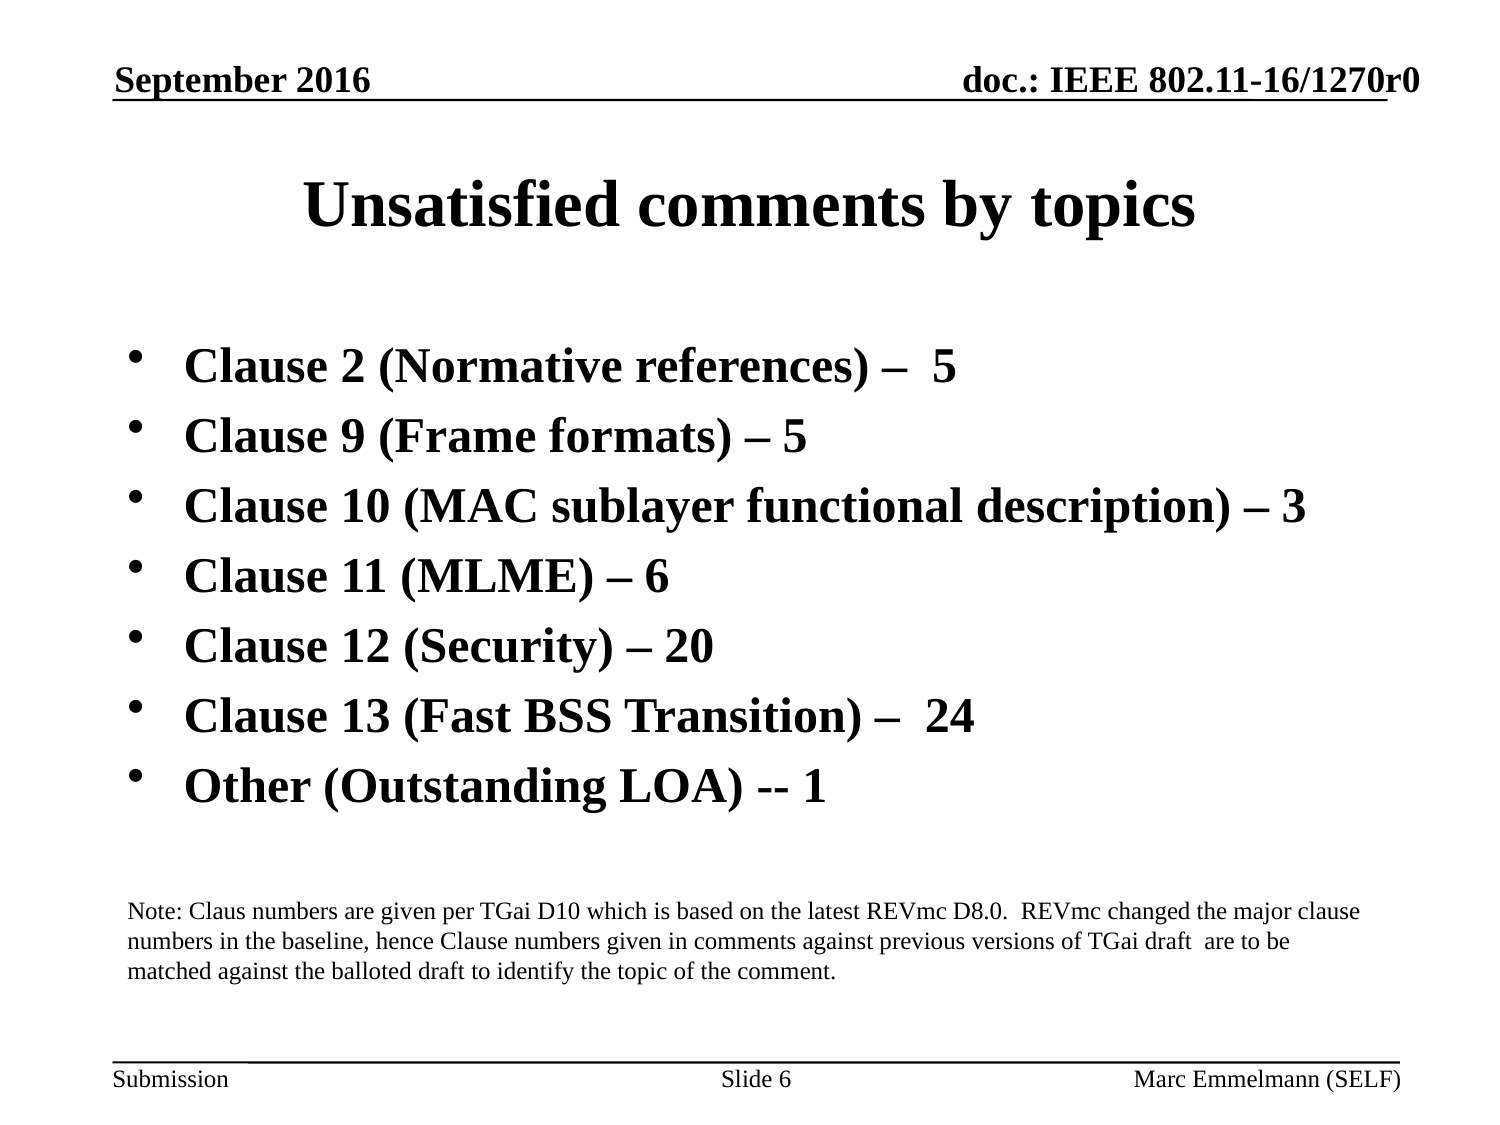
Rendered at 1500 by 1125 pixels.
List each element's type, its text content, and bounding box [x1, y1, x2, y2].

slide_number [114, 54, 374, 101]
slide_number Slide 6 [712, 1061, 800, 1093]
text_box Clause 2 (Normative references) – 5 Clause 9 (Frame formats) – 5 Clause 10 (MAC sublayer functional description) – 3 Clause 11 (MLME) – 6 Clause 12 (Security) – 20 Clause 13 (Fast BSS Transition) – 24 Other (Outstanding LOA) -- 1 [112, 324, 1388, 838]
title Unsatisfied comments by topics [52, 112, 1448, 288]
text_box Note: Claus numbers are given per TGai D10 which is based on the latest REVmc D8.0. REVmc changed the major clause numbers in the baseline, hence Clause numbers given in comments against previous versions of TGai draft are to be matched against the balloted draft to identify the topic of the comment. [112, 887, 1388, 993]
footer Marc Emmelmann (SELF) [1092, 1061, 1402, 1093]
